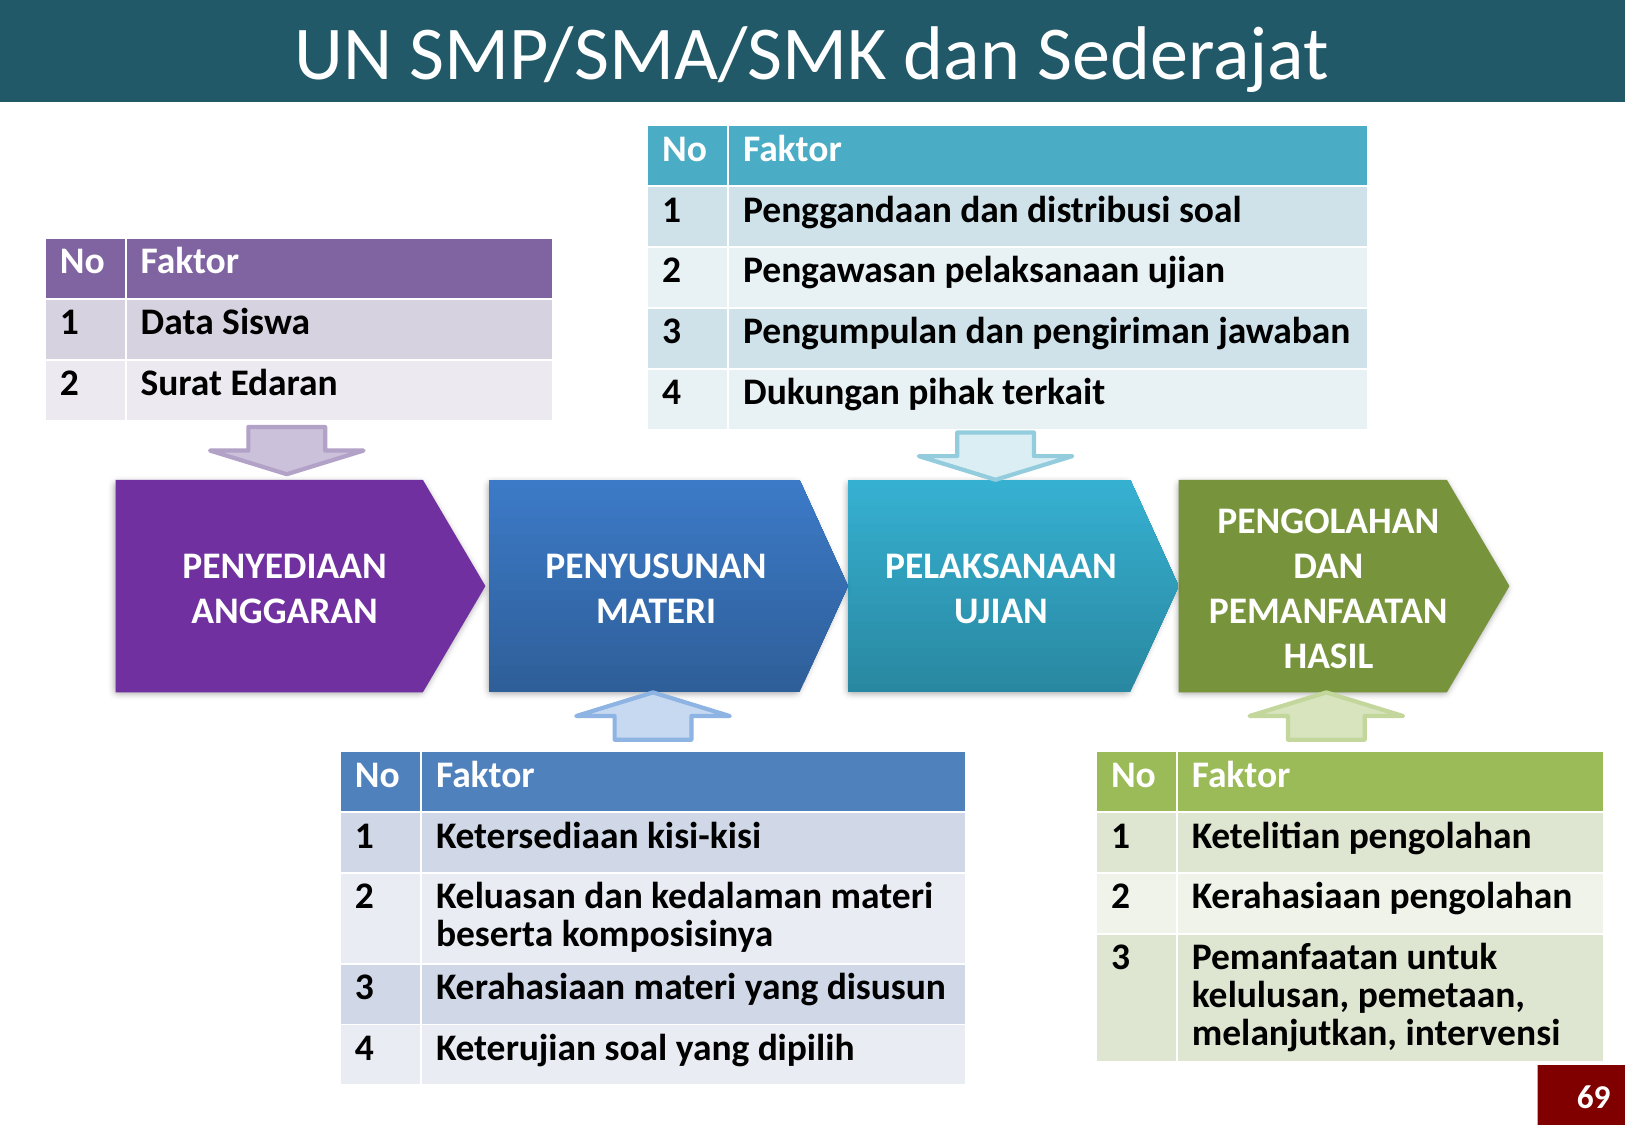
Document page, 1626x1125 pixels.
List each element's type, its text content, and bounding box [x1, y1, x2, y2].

text_box 69 [1537, 1065, 1625, 1125]
table_header No [341, 752, 420, 811]
table_cell 1 [648, 187, 727, 246]
table_cell 4 [341, 1025, 420, 1084]
table_cell 1 [1097, 813, 1176, 872]
table_cell Ketelitian pengolahan [1178, 813, 1603, 872]
table_cell Keluasan dan kedalaman materi beserta komposisinya [422, 874, 965, 963]
table_cell 2 [46, 361, 125, 420]
table_header Faktor [422, 752, 965, 811]
table_cell 2 [648, 248, 727, 307]
table_cell Surat Edaran [127, 361, 552, 420]
table_header No [1097, 752, 1176, 811]
table_cell Keterujian soal yang dipilih [422, 1025, 965, 1084]
table_cell 2 [1097, 874, 1176, 933]
table_cell 3 [341, 965, 420, 1024]
table_cell 3 [1097, 935, 1176, 1061]
table_cell 4 [648, 370, 727, 429]
table_cell Kerahasiaan pengolahan [1178, 874, 1603, 933]
table_header Faktor [1178, 752, 1603, 811]
table_cell 2 [341, 874, 420, 963]
title UN SMP/SMA/SMK dan Sederajat [0, 0, 1625, 102]
table_header Faktor [729, 126, 1367, 185]
table_cell Penggandaan dan distribusi soal [729, 187, 1367, 246]
text_box PENYEDIAAN ANGGARAN [115, 479, 486, 693]
table_cell Pengumpulan dan pengiriman jawaban [729, 309, 1367, 368]
table_cell Ketersediaan kisi-kisi [422, 813, 965, 872]
table_cell 3 [648, 309, 727, 368]
text_box PENYUSUNAN MATERI [488, 479, 848, 693]
text_box [1247, 690, 1406, 742]
text_box [916, 430, 1075, 482]
table_cell 1 [341, 813, 420, 872]
text_box PENGOLAHAN DAN PEMANFAATAN HASIL [1178, 479, 1510, 693]
text_box PELAKSANAAN UJIAN [847, 479, 1179, 693]
text_box [207, 424, 366, 477]
table_cell 1 [46, 300, 125, 359]
table_cell Data Siswa [127, 300, 552, 359]
table_cell Pengawasan pelaksanaan ujian [729, 248, 1367, 307]
table_cell Kerahasiaan materi yang disusun [422, 965, 965, 1024]
table_cell Dukungan pihak terkait [729, 370, 1367, 429]
table_header Faktor [127, 239, 552, 298]
table_cell Pemanfaatan untuk kelulusan, pemetaan, melanjutkan, intervensi [1178, 935, 1603, 1061]
text_box [574, 690, 732, 742]
table_header No [648, 126, 727, 185]
table_header No [46, 239, 125, 298]
